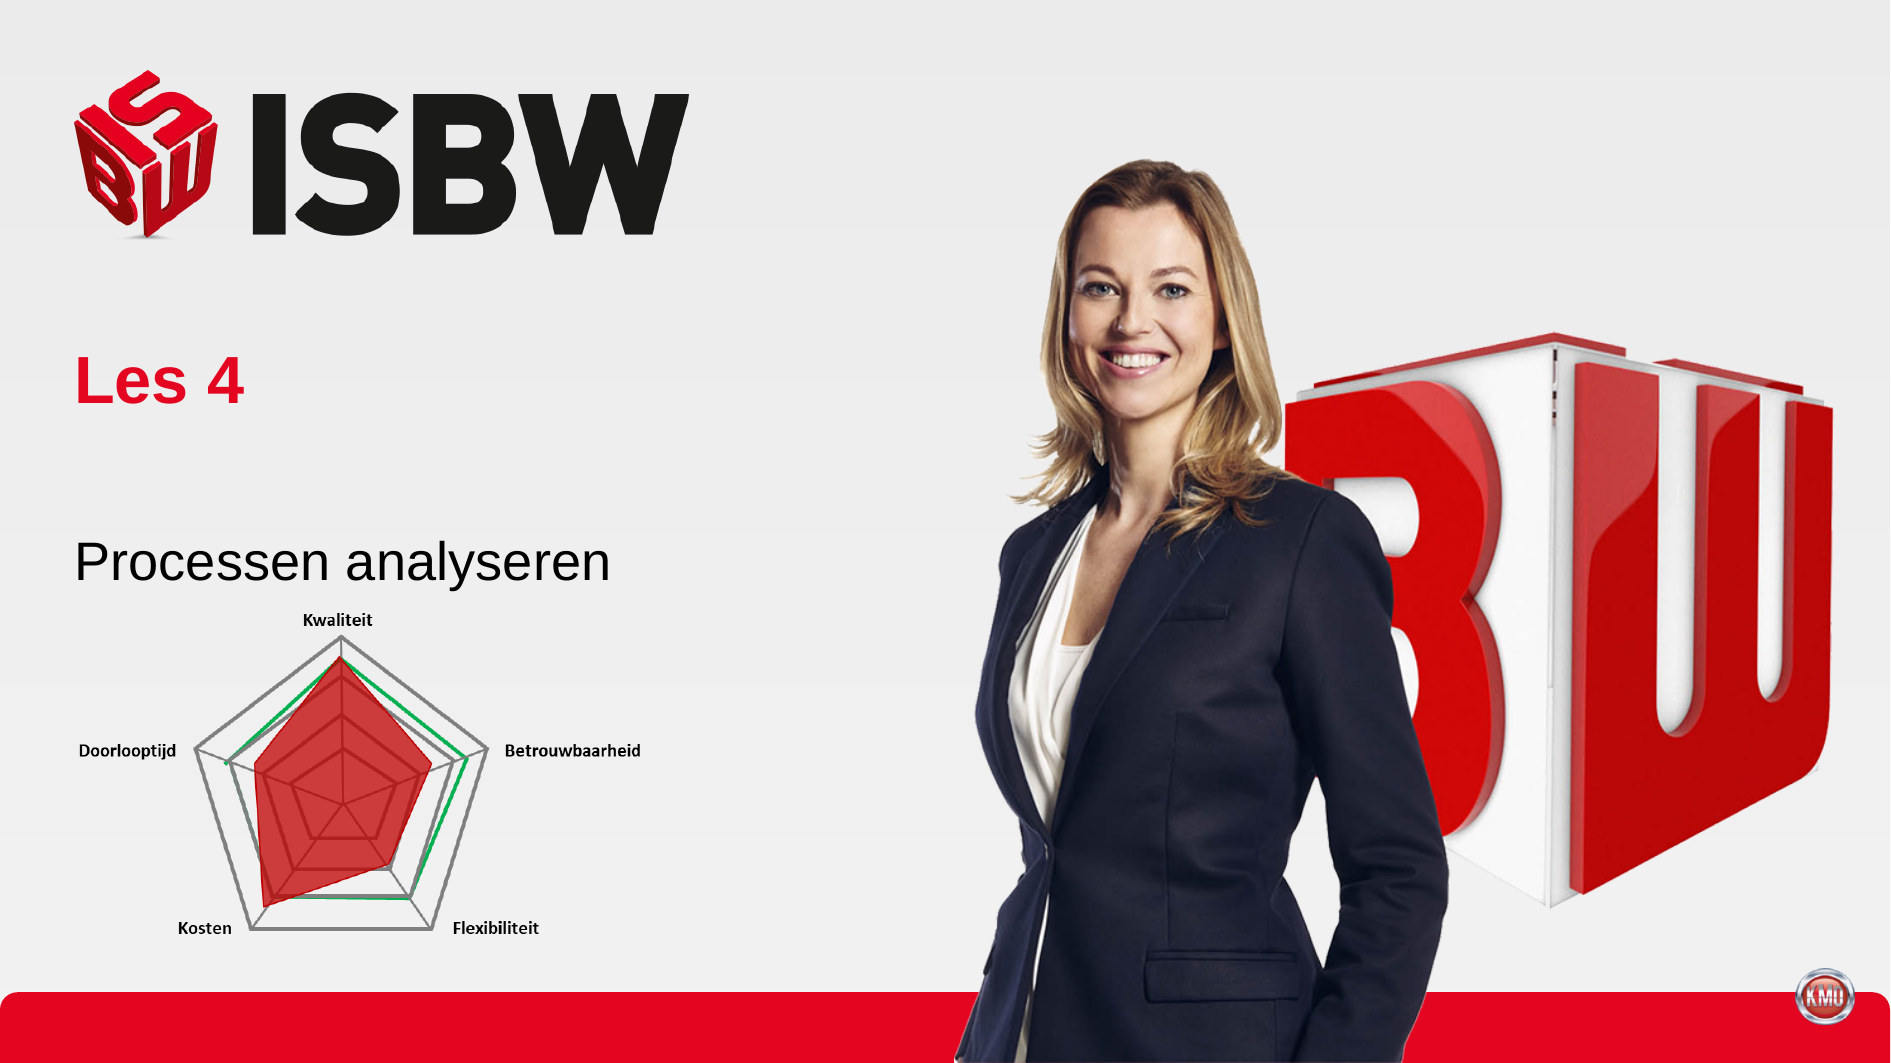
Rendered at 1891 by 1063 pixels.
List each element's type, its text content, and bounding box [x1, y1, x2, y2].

subtitle Processen analyseren [59, 531, 922, 603]
picture [74, 70, 689, 240]
picture [58, 602, 664, 951]
picture [954, 155, 1855, 1063]
title Les 4 [59, 342, 922, 497]
